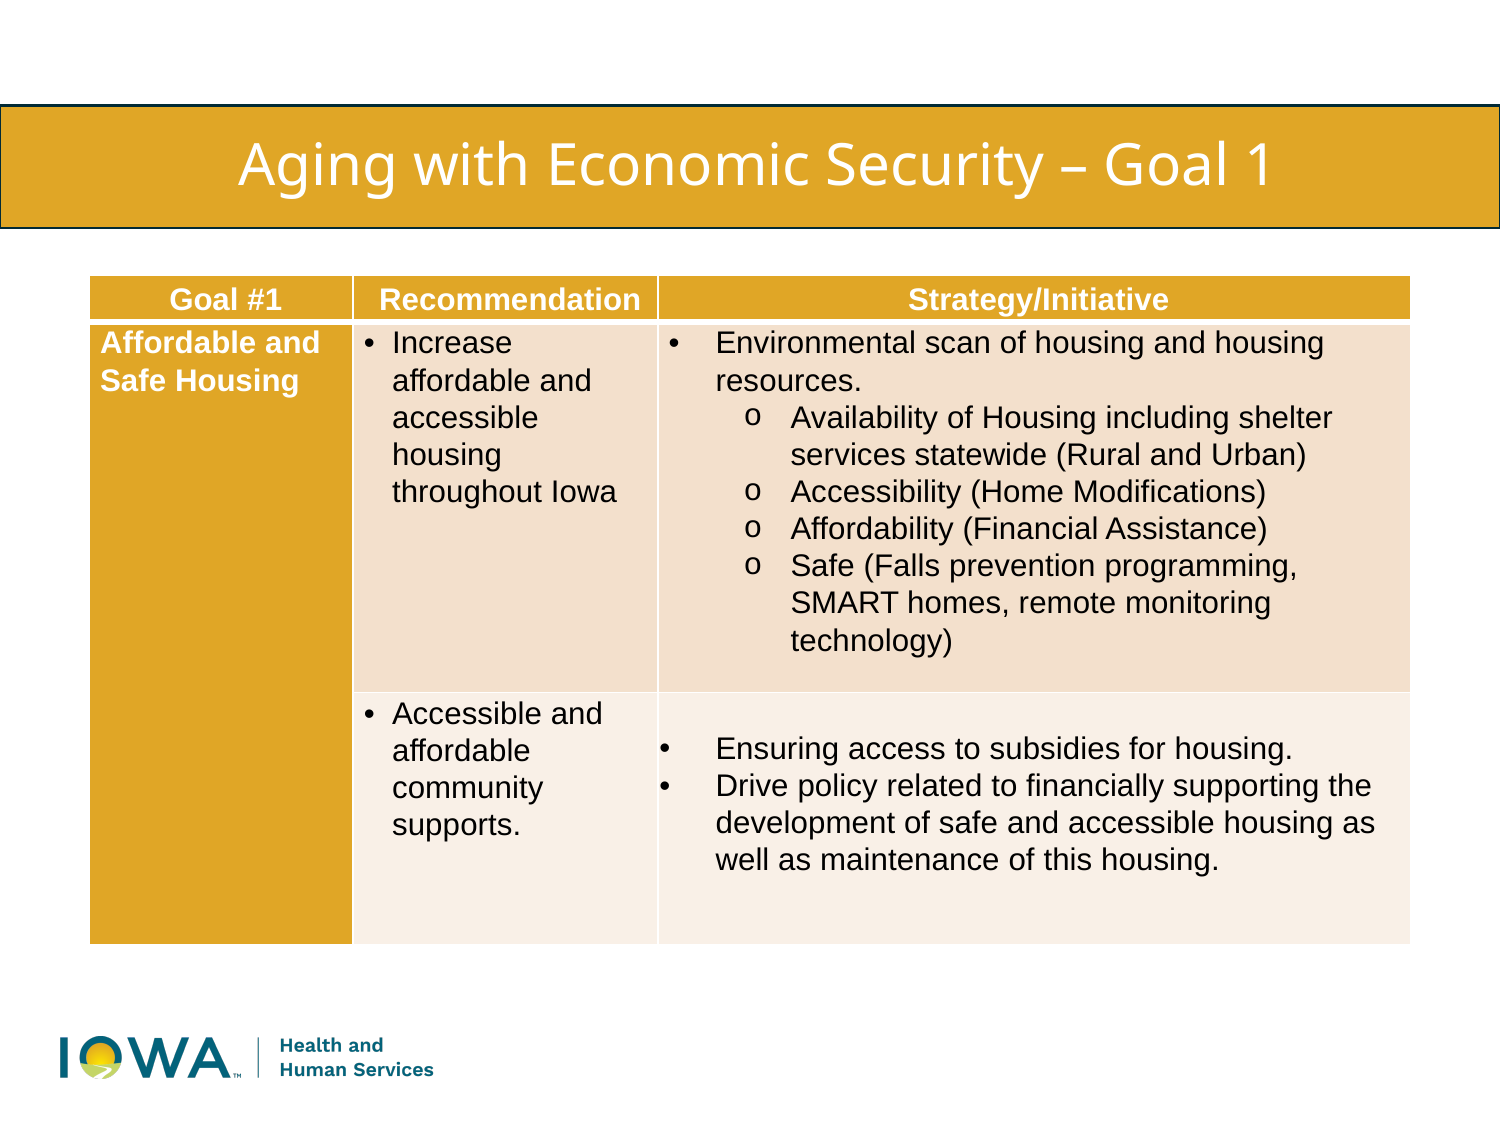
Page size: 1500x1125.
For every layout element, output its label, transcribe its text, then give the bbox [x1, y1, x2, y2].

table_cell Ensuring access to subsidies for housing. Drive policy related to financially supporting the development of safe and accessible housing as well as maintenance of this housing. [659, 693, 1410, 944]
table_cell Affordable and Safe Housing [90, 325, 352, 944]
table_cell Environmental scan of housing and housing resources. Availability of Housing including shelter services statewide (Rural and Urban) Accessibility (Home Modifications) Affordability (Financial Assistance) Safe (Falls prevention programming, SMART homes, remote monitoring technology) [659, 325, 1410, 692]
table_header Goal #1 [90, 276, 352, 319]
table_header Strategy/Initiative [659, 276, 1410, 319]
text_box [0, 104, 1500, 229]
picture [60, 1036, 434, 1079]
table_cell Increase affordable and accessible housing throughout Iowa [354, 325, 657, 692]
title Aging with Economic Security – Goal 1 [68, 105, 1448, 228]
table_cell Accessible and affordable community supports. [354, 693, 657, 944]
table_header Recommendation [354, 276, 657, 319]
